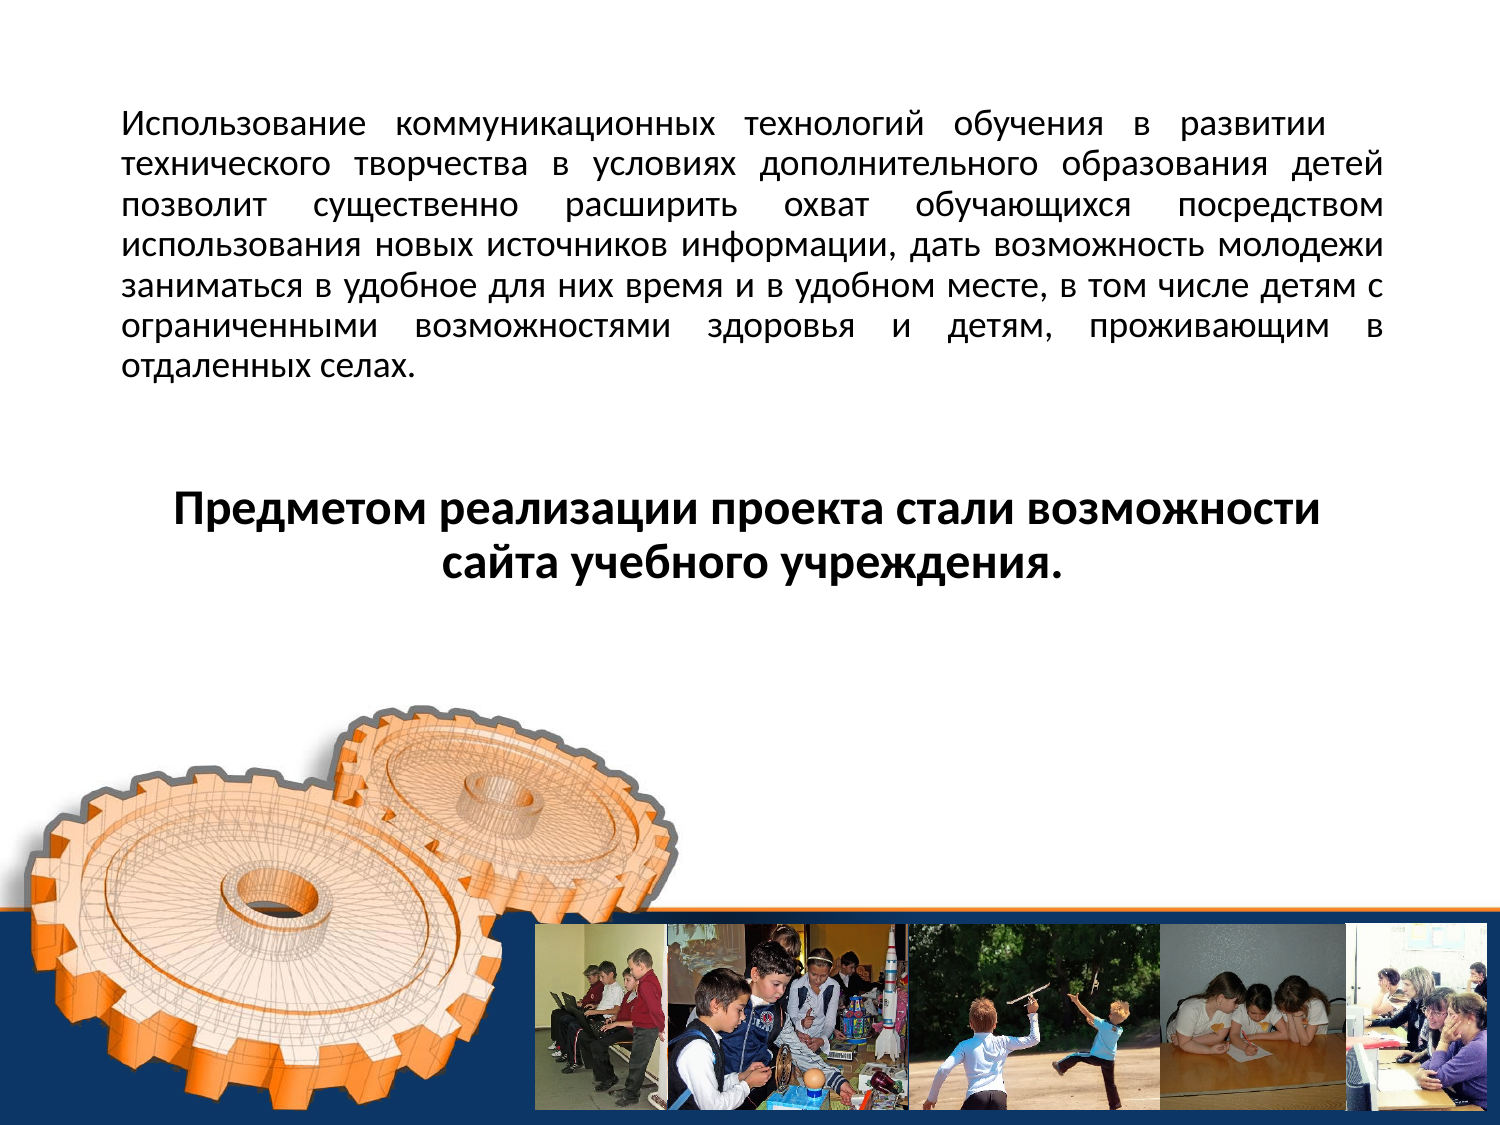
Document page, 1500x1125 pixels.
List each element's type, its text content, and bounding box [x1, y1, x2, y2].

list Использование коммуникационных технологий обучения в развитии технического творчества в условиях дополнительного образования детей позволит существенно расширить охват обучающихся посредством использования новых источников информации, дать возможность молодежи заниматься в удобное для них время и в удобном месте, в том числе детям с ограниченными возможностями здоровья и детям, проживающим в отдаленных селах. Предметом реализации проекта стали возможности сайта учебного учреждения. [106, 95, 1400, 810]
picture [0, 0, 1500, 1125]
